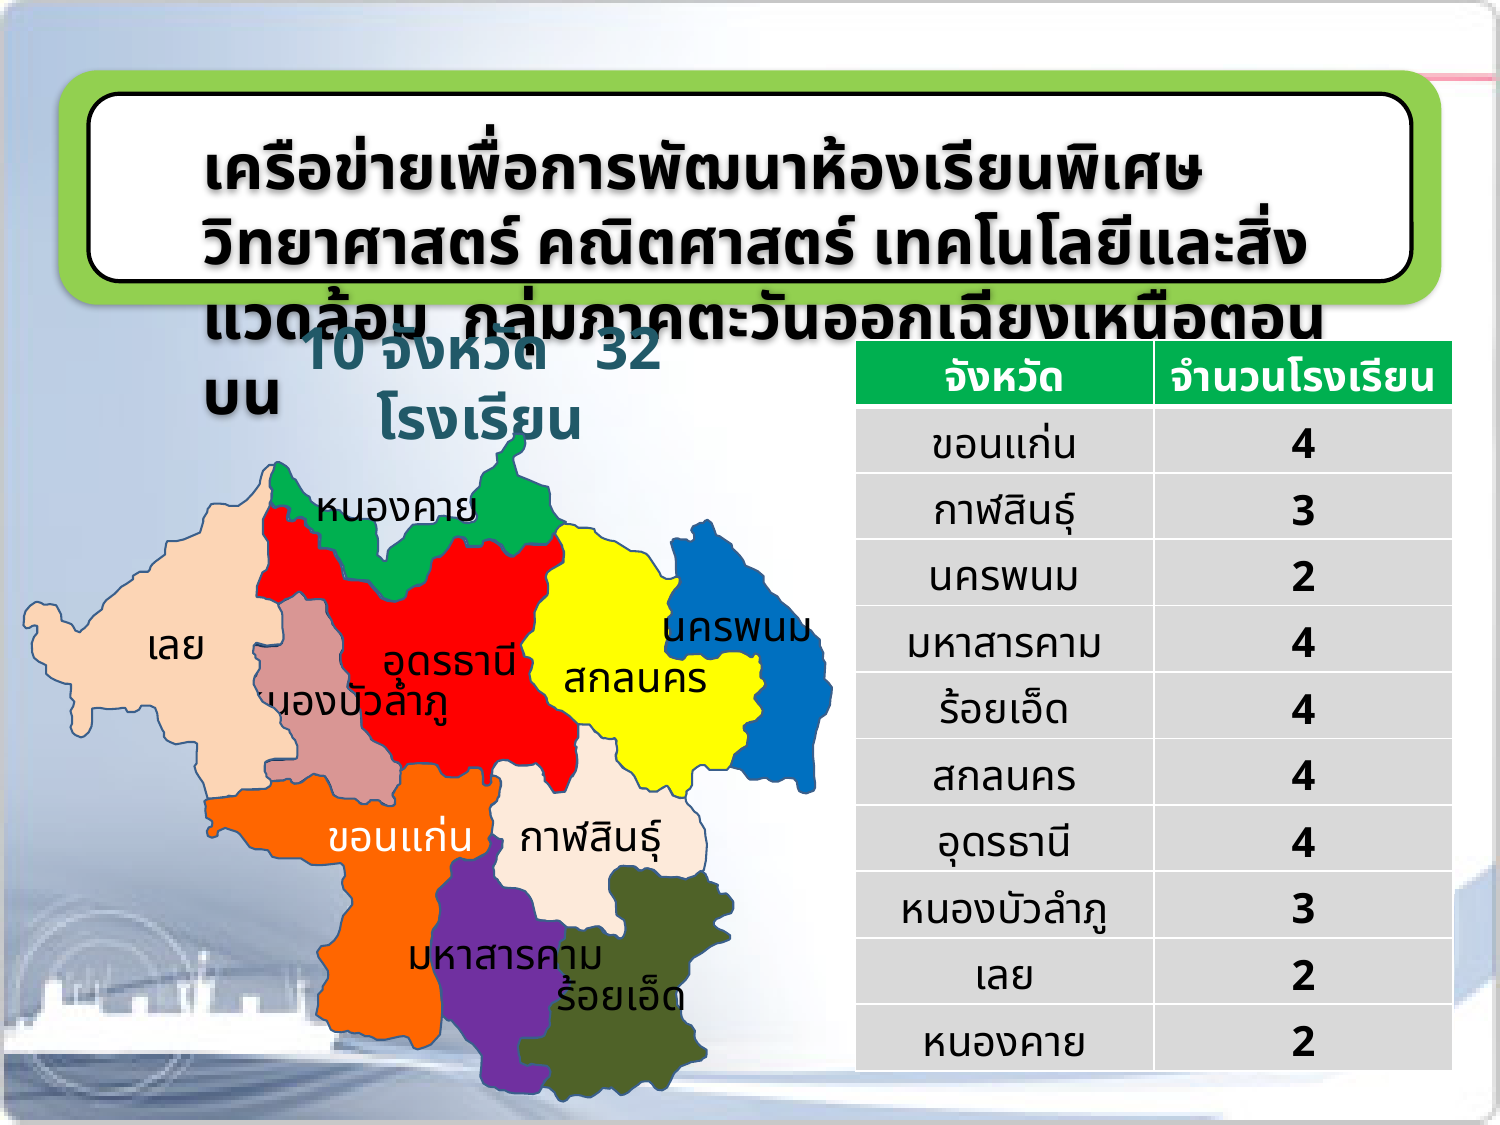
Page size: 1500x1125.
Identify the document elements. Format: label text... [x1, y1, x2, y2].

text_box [23, 433, 833, 1102]
table_cell 4 [1155, 409, 1452, 472]
table_cell นครพนม [856, 540, 1153, 605]
text_box [86, 91, 1414, 284]
table_cell สกลนคร [856, 739, 1153, 804]
table_cell มหาสารคาม [856, 606, 1153, 671]
table_cell เลย [856, 939, 1153, 1003]
table_cell 3 [1155, 474, 1452, 538]
table_cell ๒๕๖๔ [0, 0, 1500, 1125]
table_cell 2 [1155, 939, 1452, 1003]
table_cell 4 [1155, 806, 1452, 870]
table_cell อุดรธานี [856, 806, 1153, 870]
text_box 10 จังหวัด 32 โรงเรียน [197, 325, 764, 431]
text_box [58, 70, 1442, 305]
table_cell ขอนแก่น [856, 409, 1153, 472]
table_cell 4 [1155, 739, 1452, 804]
table_cell หนองคาย [856, 1005, 1153, 1070]
table_cell 3 [1155, 872, 1452, 937]
table_cell กาฬสินธุ์ [856, 474, 1153, 538]
table_cell 4 [1155, 673, 1452, 738]
table_header จังหวัด [856, 341, 1153, 404]
table_cell 2 [1155, 1005, 1452, 1070]
table_cell หนองบัวลำภู [856, 872, 1153, 937]
table_cell 2 [1155, 540, 1452, 605]
text_box เครือข่ายเพื่อการพัฒนาห้องเรียนพิเศษวิทยาศาสตร์ คณิตศาสตร์ เทคโนโลยีและสิ่งแวดล้อม กลุ่มภาคตะวันออกเฉียงเหนือตอนบน [170, 101, 1377, 452]
table_header จำนวนโรงเรียน [1155, 341, 1452, 404]
table_cell ร้อยเอ็ด [856, 673, 1153, 738]
table_cell 4 [1155, 606, 1452, 671]
